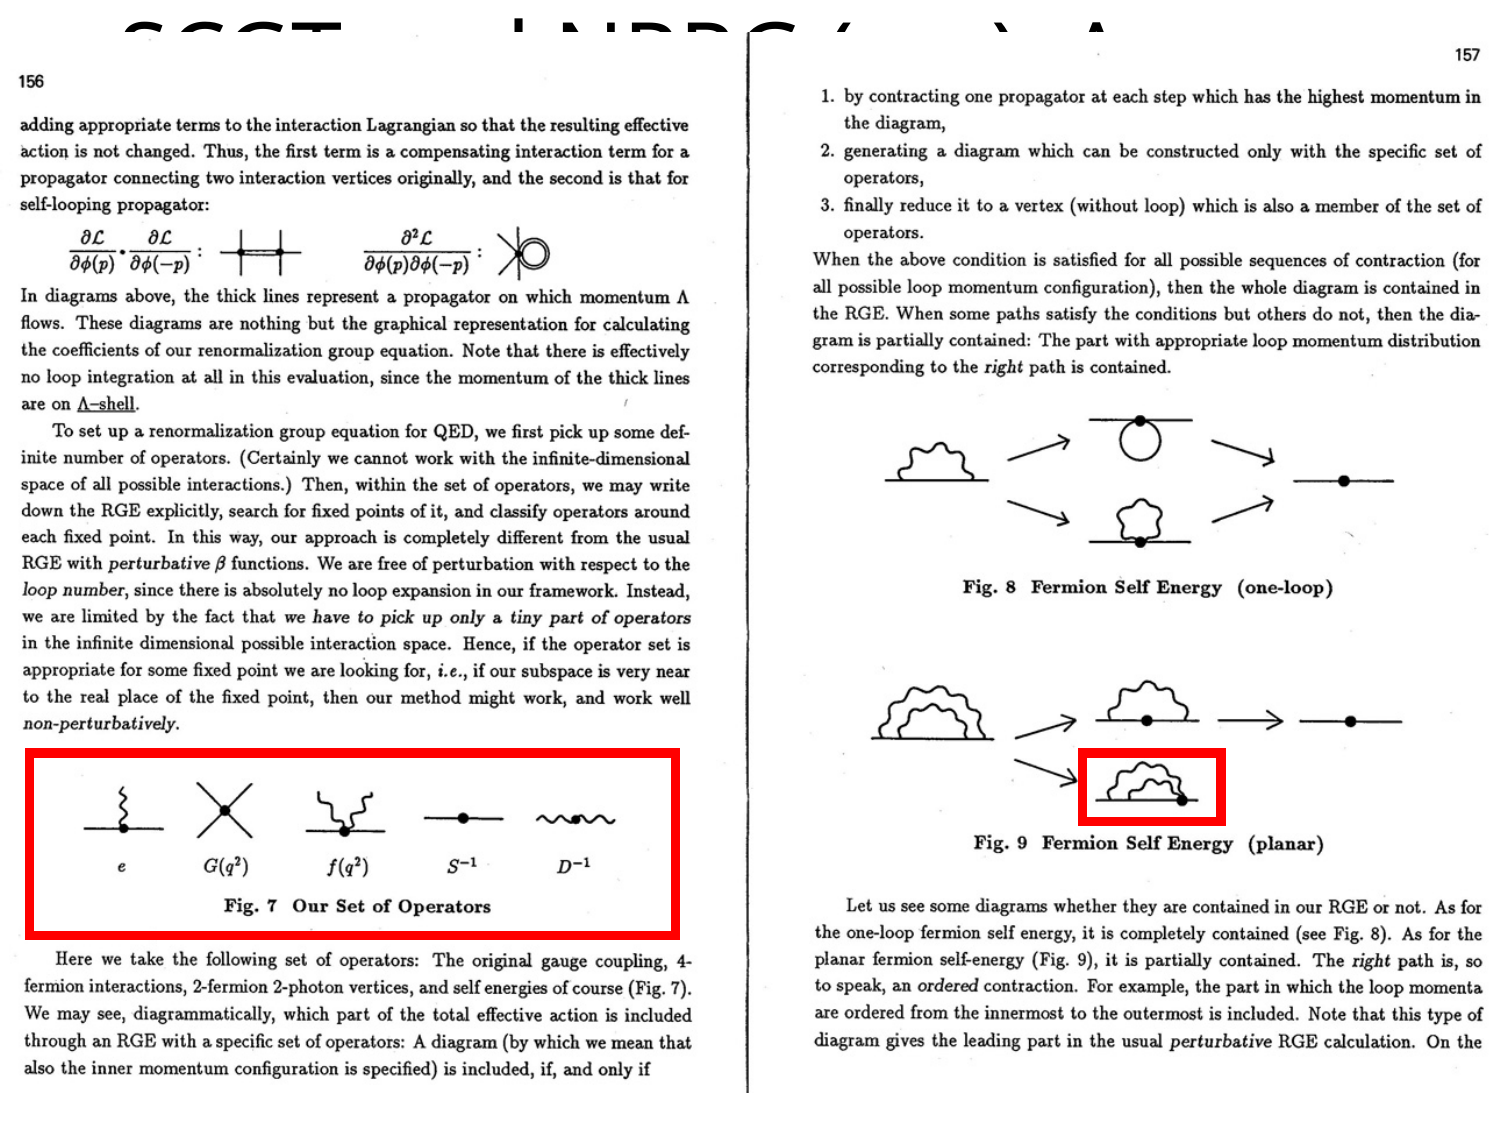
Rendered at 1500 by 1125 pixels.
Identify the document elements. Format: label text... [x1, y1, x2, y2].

picture [0, 32, 1500, 1093]
title SCGT and NPRG (me), A history [103, 0, 1397, 32]
